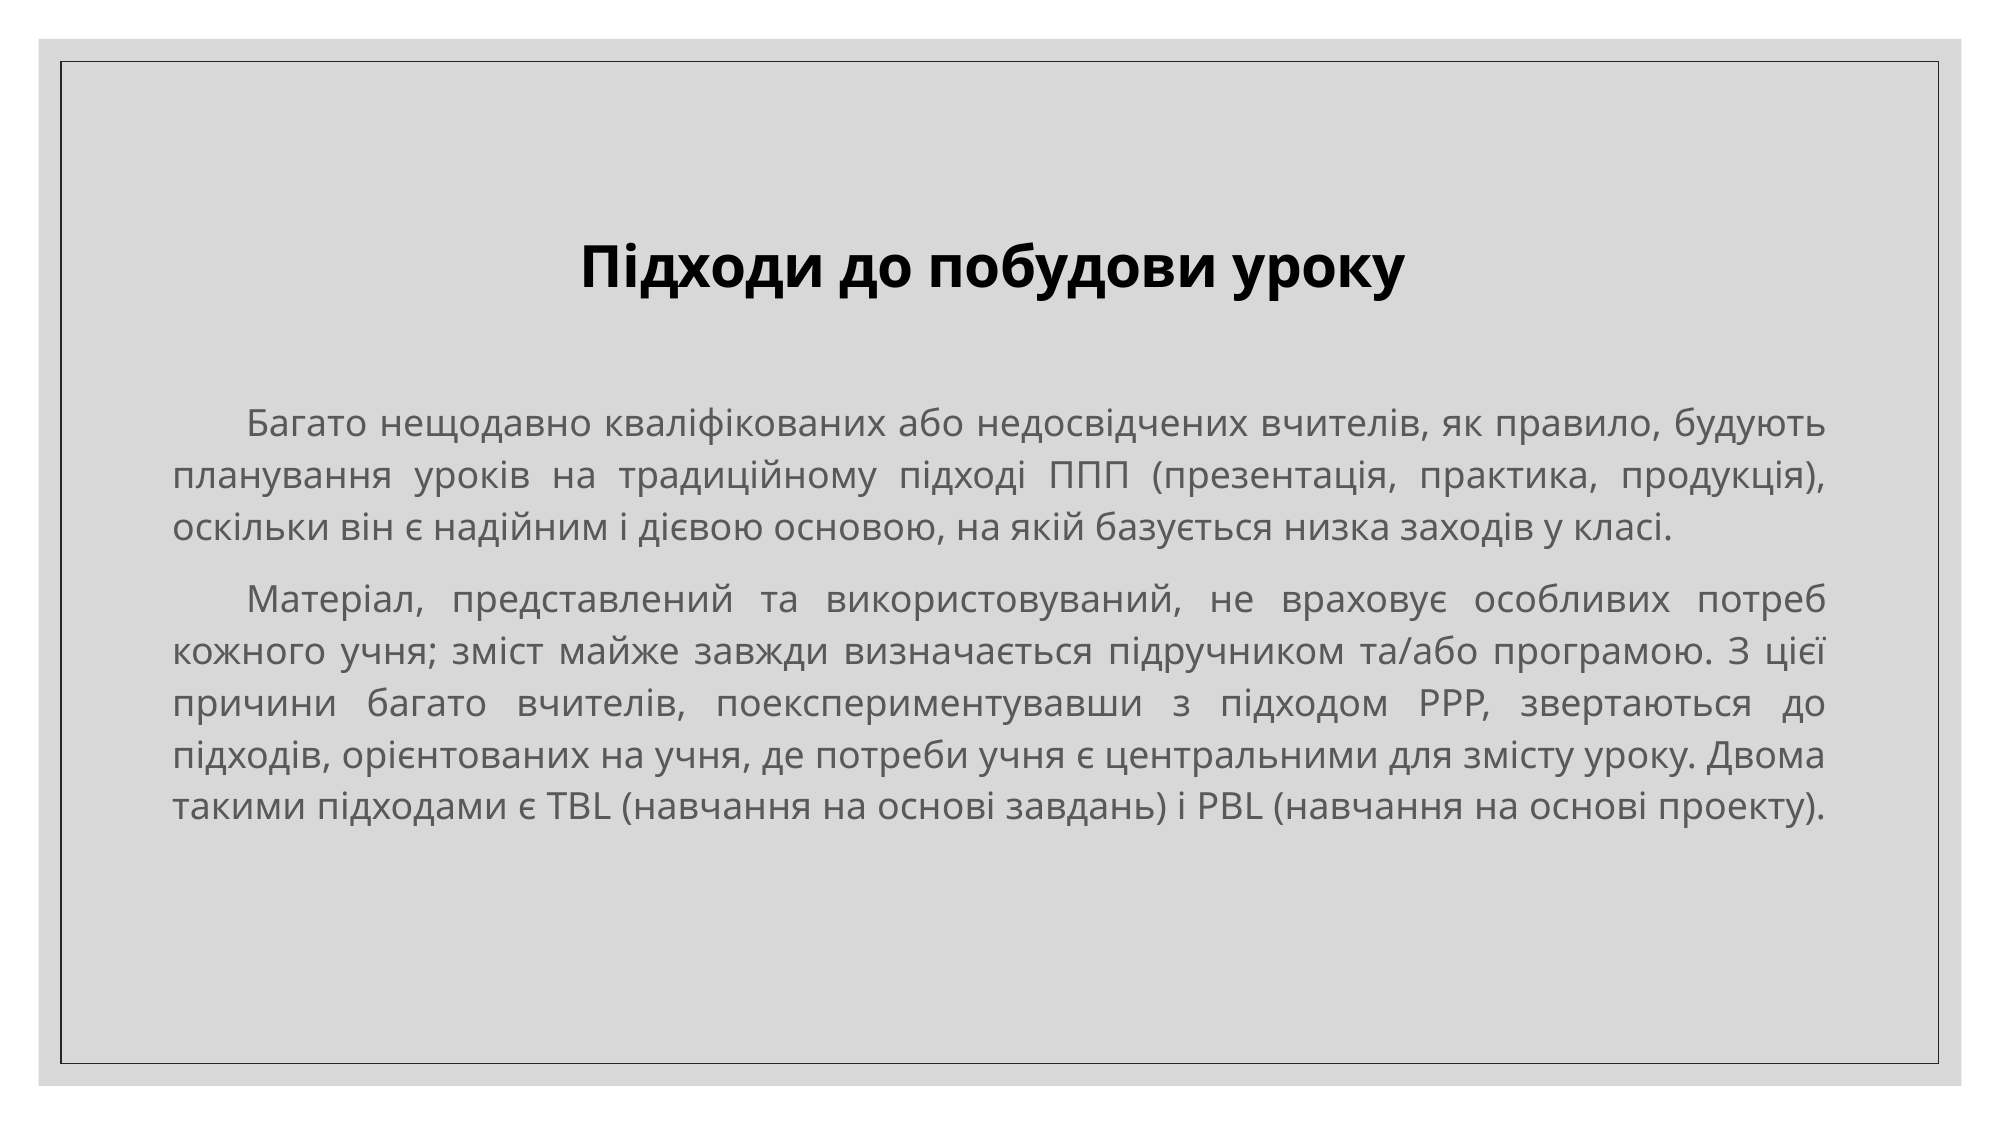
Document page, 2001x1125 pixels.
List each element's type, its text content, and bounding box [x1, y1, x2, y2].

text_box Підходи до побудови уроку Багато нещодавно кваліфікованих або недосвідчених вчителів, як правило, будують планування уроків на традиційному підході ППП (презентація, практика, продукція), оскільки він є надійним і дієвою основою, на якій базується низка заходів у класі. Матеріал, представлений та використовуваний, не враховує особливих потреб кожного учня; зміст майже завжди визначається підручником та/або програмою. З цієї причини багато вчителів, поекспериментувавши з підходом PPP, звертаються до підходів, орієнтованих на учня, де потреби учня є центральними для змісту уроку. Двома такими підходами є TBL (навчання на основі завдань) і PBL (навчання на основі проекту). [157, 211, 1843, 835]
